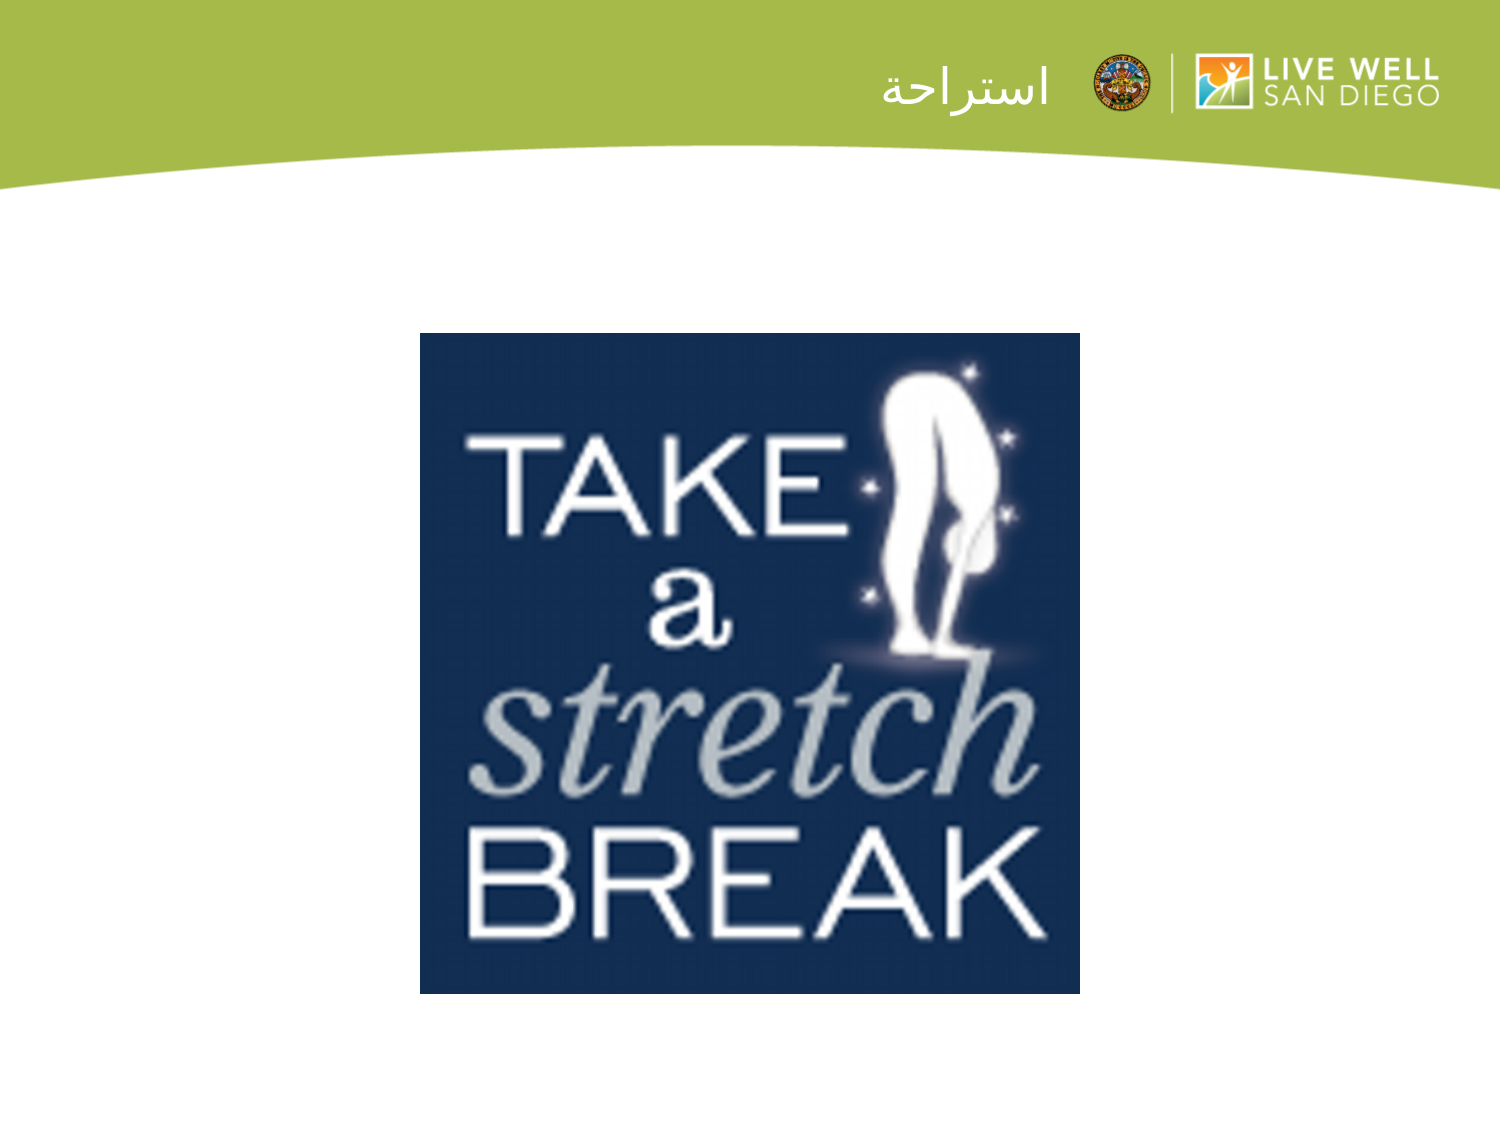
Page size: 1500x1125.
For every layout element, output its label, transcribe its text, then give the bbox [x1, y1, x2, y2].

title استراحة [113, 27, 1052, 150]
picture [0, 0, 1500, 1125]
